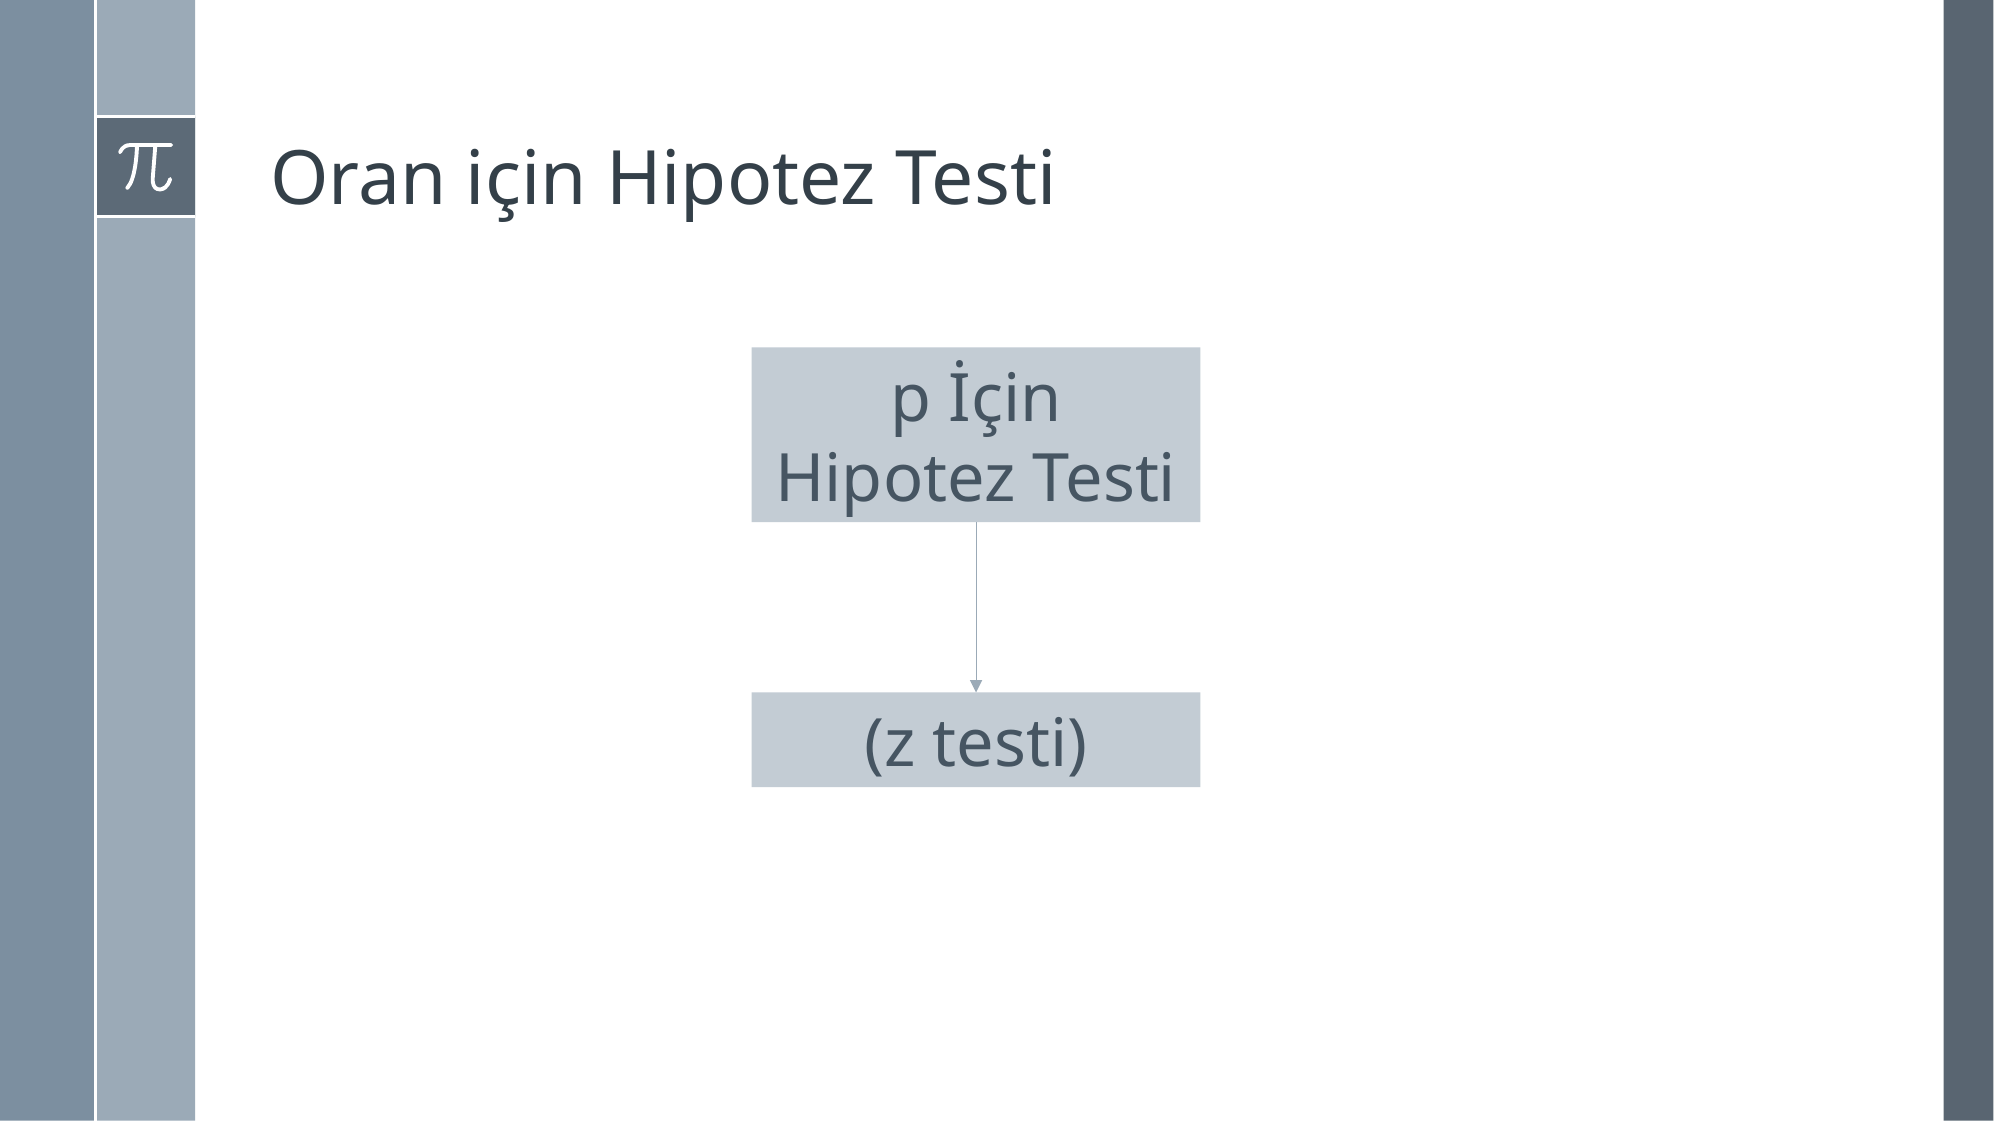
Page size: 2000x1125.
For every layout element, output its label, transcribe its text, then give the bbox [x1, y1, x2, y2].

text_box p İçin Hipotez Testi [751, 347, 1201, 523]
title Oran için Hipotez Testi [255, 24, 1861, 229]
text_box (z testi) [751, 692, 1201, 788]
